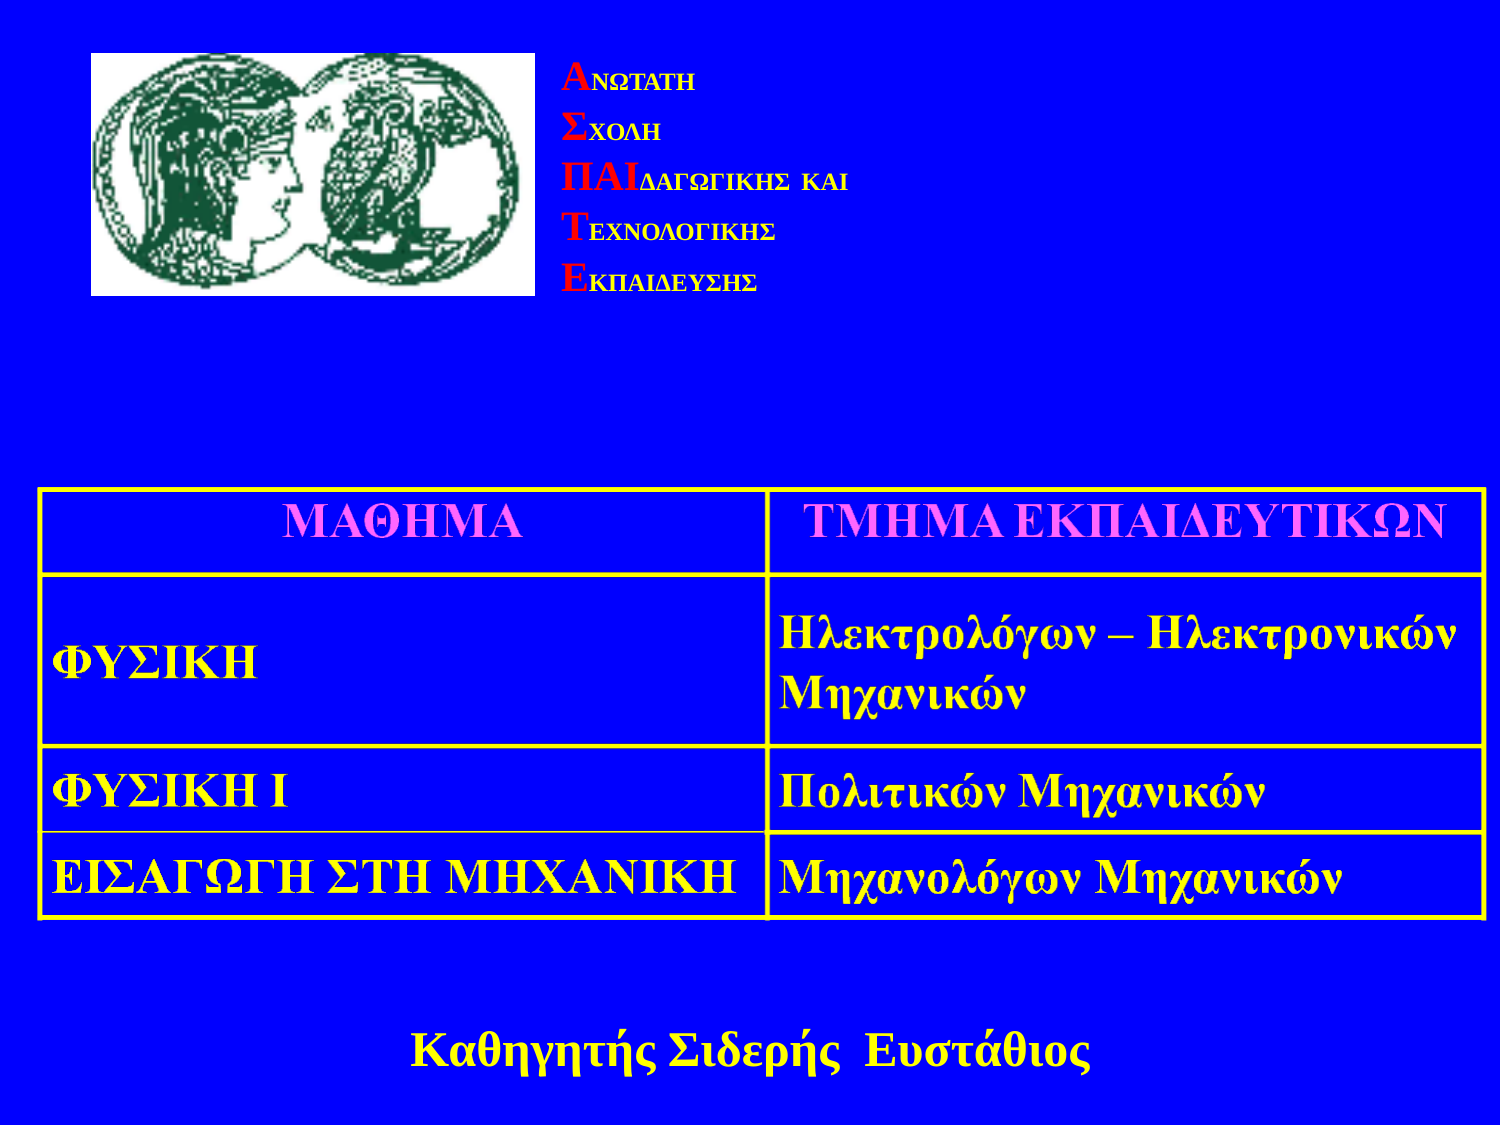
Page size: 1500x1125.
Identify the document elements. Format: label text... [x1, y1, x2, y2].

picture [91, 53, 535, 296]
text_box Καθηγητής Σιδερής Ευστάθιος [0, 1008, 1500, 1084]
text_box ΑΝΩΤΑΤΗ ΣΧΟΛΗ ΠΑΙΔΑΓΩΓΙΚΗΣ ΚΑΙ ΤΕΧΝΟΛΟΓΙΚΗΣ ΕΚΠΑΙΔΕΥΣΗΣ [546, 40, 1500, 308]
picture [27, 473, 1495, 930]
